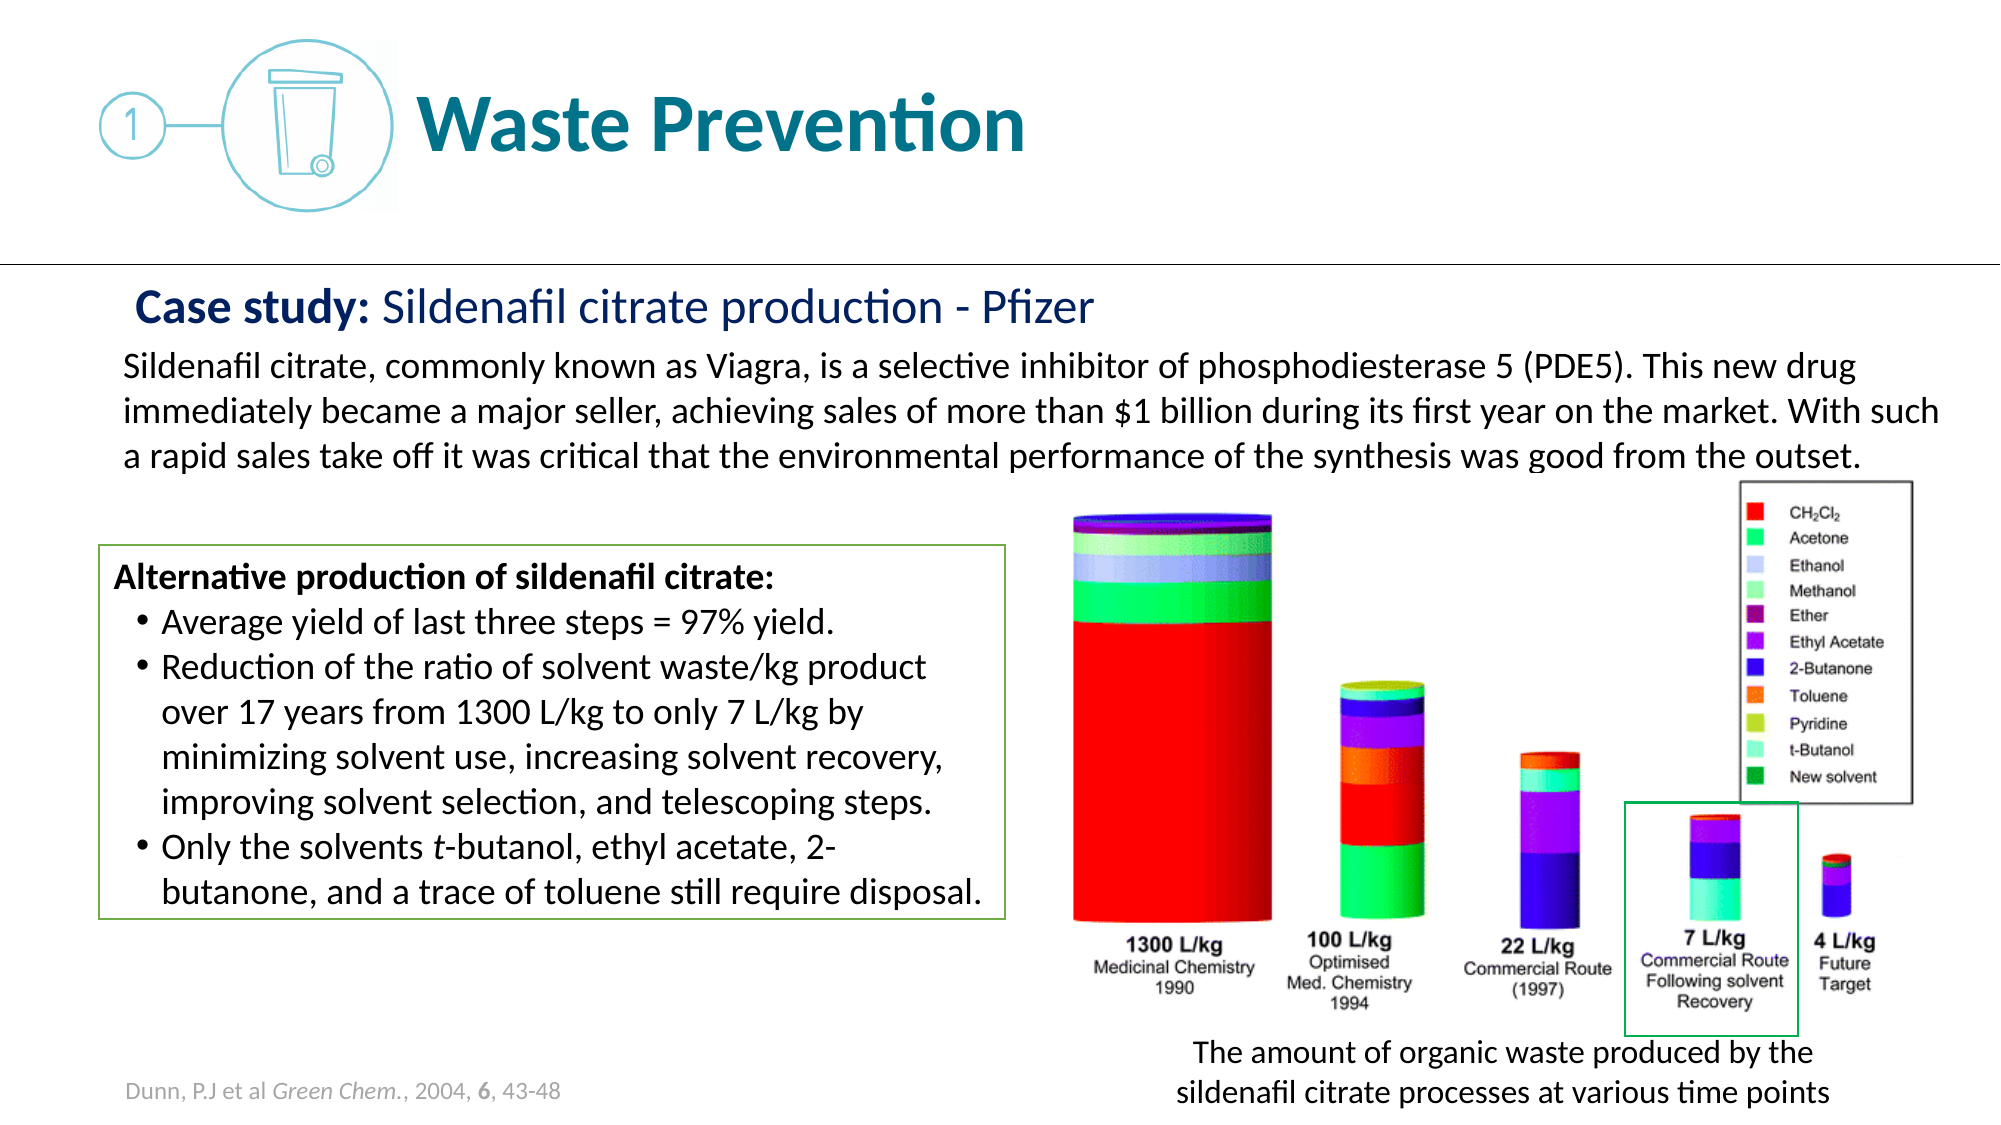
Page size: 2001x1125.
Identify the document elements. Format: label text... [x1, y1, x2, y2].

text_box Dunn, P.J et al Green Chem., 2004, 6, 43-48 [110, 1067, 577, 1112]
text_box The amount of organic waste produced by the sildenafil citrate processes at various time points [1147, 1024, 1860, 1118]
picture [1007, 473, 1921, 1024]
text_box [1624, 1024, 1799, 1037]
picture [85, 21, 398, 225]
text_box Waste Prevention [401, 60, 1043, 176]
text_box Sildenafil citrate, commonly known as Viagra, is a selective inhibitor of phosphodiesterase 5 (PDE5). This new drug immediately became a major seller, achieving sales of more than $1 billion during its first year on the market. With such a rapid sales take off it was critical that the environmental performance of the synthesis was good from the outset. [108, 333, 1970, 484]
text_box Alternative production of sildenafil citrate: Average yield of last three steps = 97% yield. Reduction of the ratio of solvent waste/kg product over 17 years from 1300 L/kg to only 7 L/kg by minimizing solvent use, increasing solvent recovery, improving solvent selection, and telescoping steps. Only the solvents t-butanol, ethyl acetate, 2-butanone, and a trace of toluene still require disposal. [98, 544, 1006, 920]
text_box Case study: Sildenafil citrate production - Pfizer [120, 266, 1339, 341]
